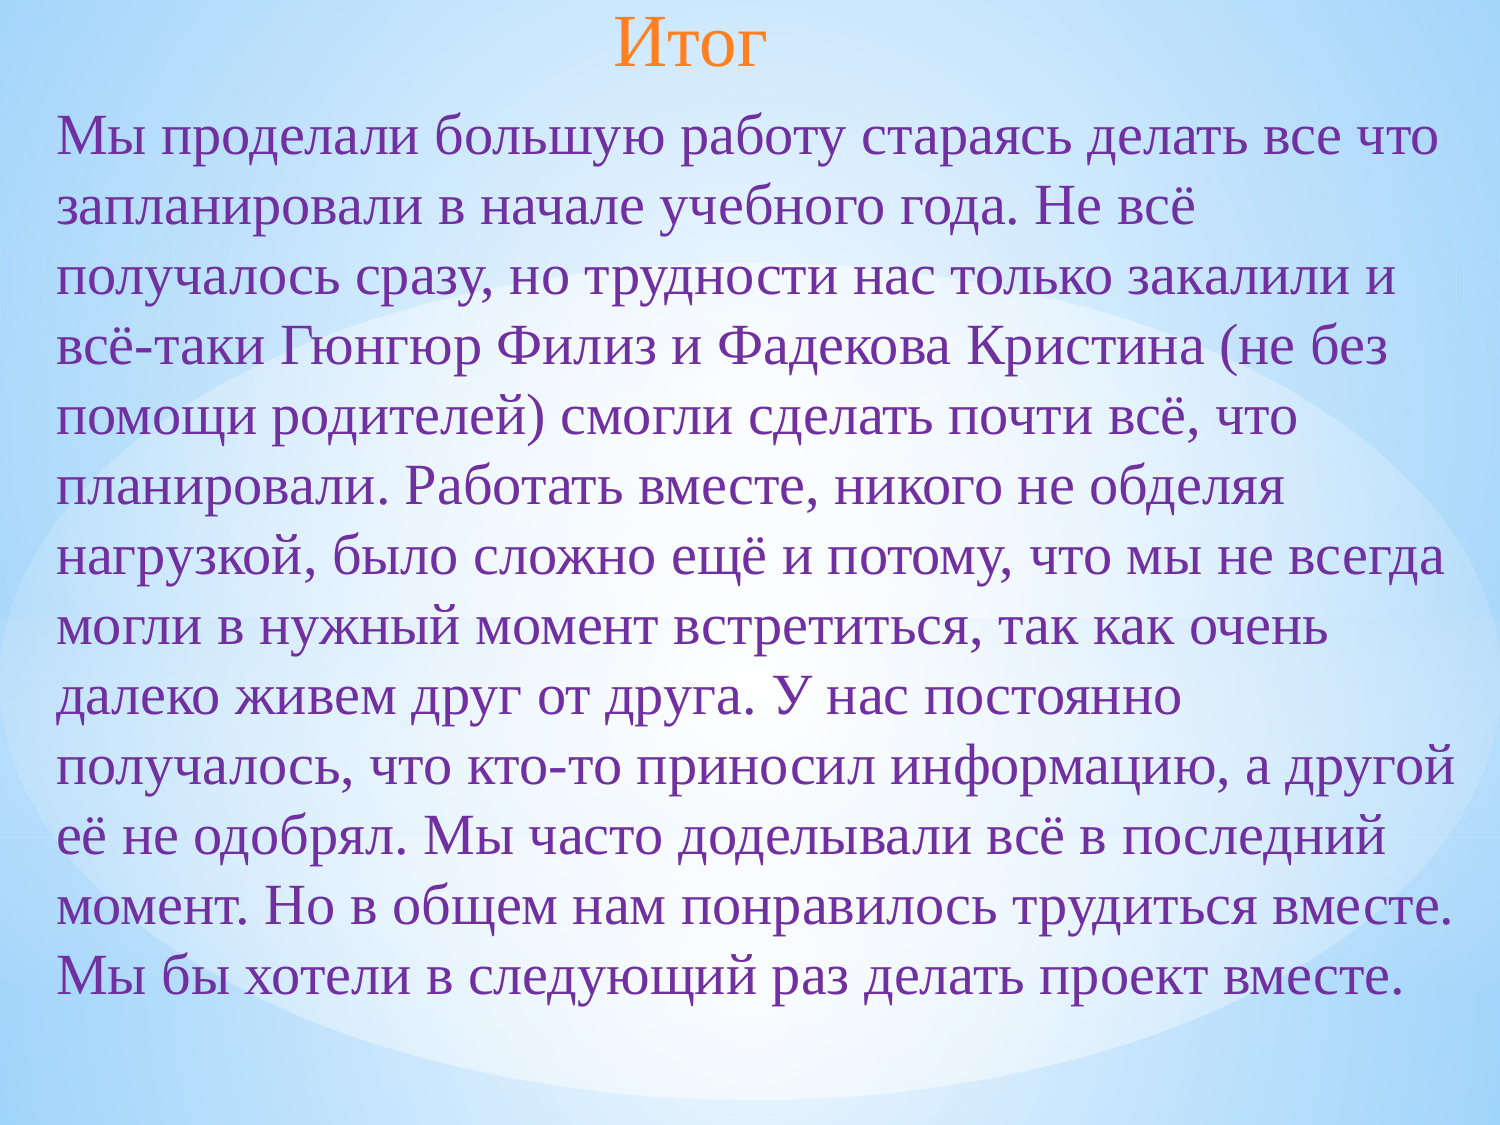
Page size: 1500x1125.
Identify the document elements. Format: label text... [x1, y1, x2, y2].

text_box Мы проделали большую работу стараясь делать все что запланировали в начале учебного года. Не всё получалось сразу, но трудности нас только закалили и всё-таки Гюнгюр Филиз и Фадекова Кристина (не без помощи родителей) смогли сделать почти всё, что планировали. Работать вместе, никого не обделяя нагрузкой, было сложно ещё и потому, что мы не всегда могли в нужный момент встретиться, так как очень далеко живем друг от друга. У нас постоянно получалось, что кто-то приносил информацию, а другой её не одобрял. Мы часто доделывали всё в последний момент. Но в общем нам понравилось трудиться вместе. Мы бы хотели в следующий раз делать проект вместе. [41, 89, 1483, 1084]
text_box Итог [596, 0, 786, 89]
